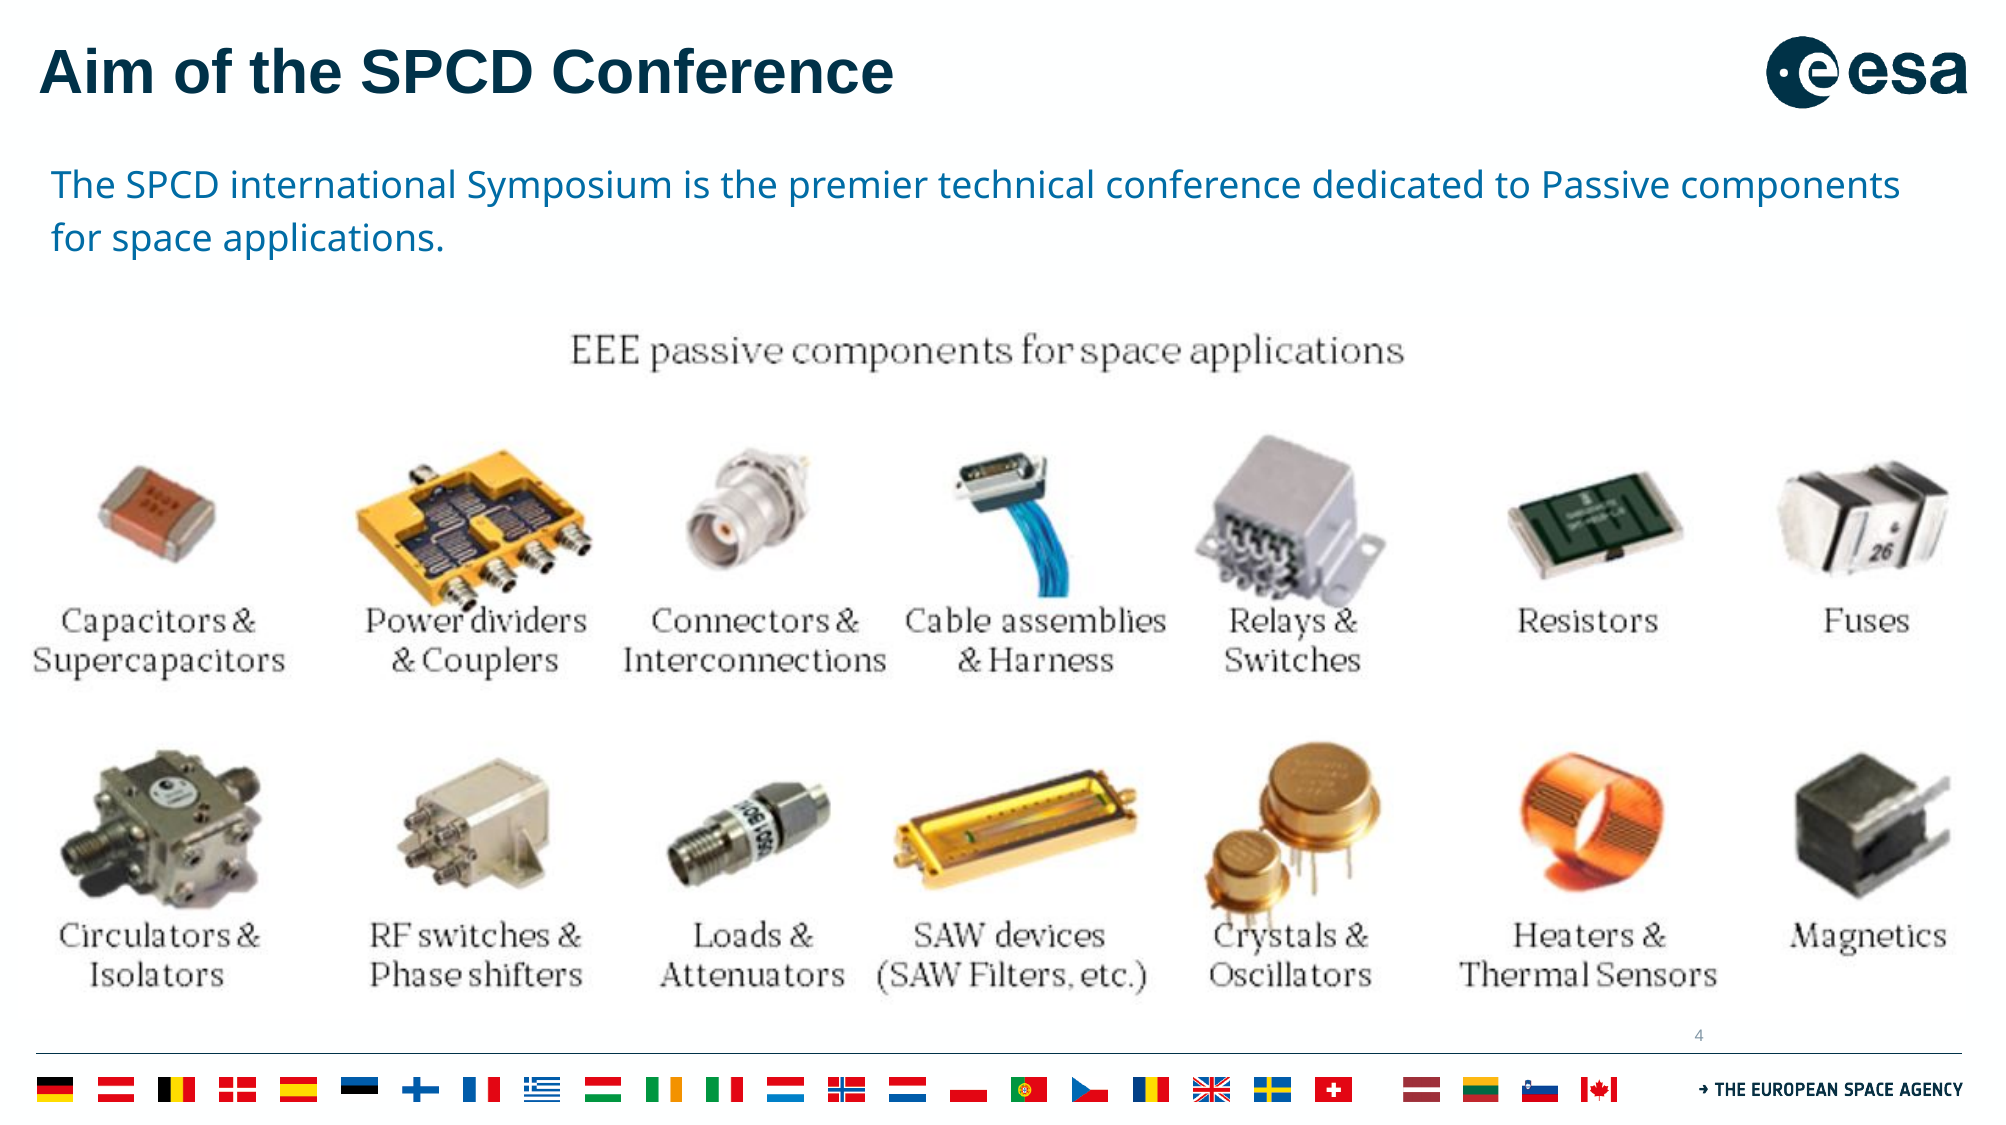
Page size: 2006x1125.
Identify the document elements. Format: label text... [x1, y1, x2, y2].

picture [646, 1077, 682, 1102]
title Aim of the SPCD Conference [23, 23, 1515, 115]
picture [950, 1077, 987, 1102]
picture [1403, 1077, 1440, 1102]
picture [1315, 1077, 1352, 1102]
picture [219, 1077, 256, 1102]
picture [1696, 1080, 1966, 1098]
picture [1581, 1077, 1617, 1102]
picture [1133, 1077, 1169, 1102]
picture [1072, 1077, 1108, 1102]
picture [767, 1077, 804, 1102]
picture [18, 316, 1967, 1019]
picture [1522, 1077, 1558, 1102]
picture [341, 1077, 378, 1102]
picture [402, 1077, 439, 1102]
picture [585, 1077, 621, 1102]
picture [1254, 1077, 1291, 1102]
picture [889, 1077, 926, 1102]
picture [98, 1077, 134, 1102]
picture [158, 1077, 195, 1102]
picture [37, 1077, 73, 1102]
list The SPCD international Symposium is the premier technical conference dedicated to Passive components for space applications. [35, 144, 1966, 314]
picture [463, 1077, 500, 1102]
picture [706, 1077, 743, 1102]
picture [1694, 0, 2006, 180]
picture [1193, 1077, 1230, 1102]
picture [1011, 1077, 1047, 1102]
picture [524, 1077, 560, 1102]
picture [280, 1077, 317, 1102]
picture [828, 1077, 865, 1102]
